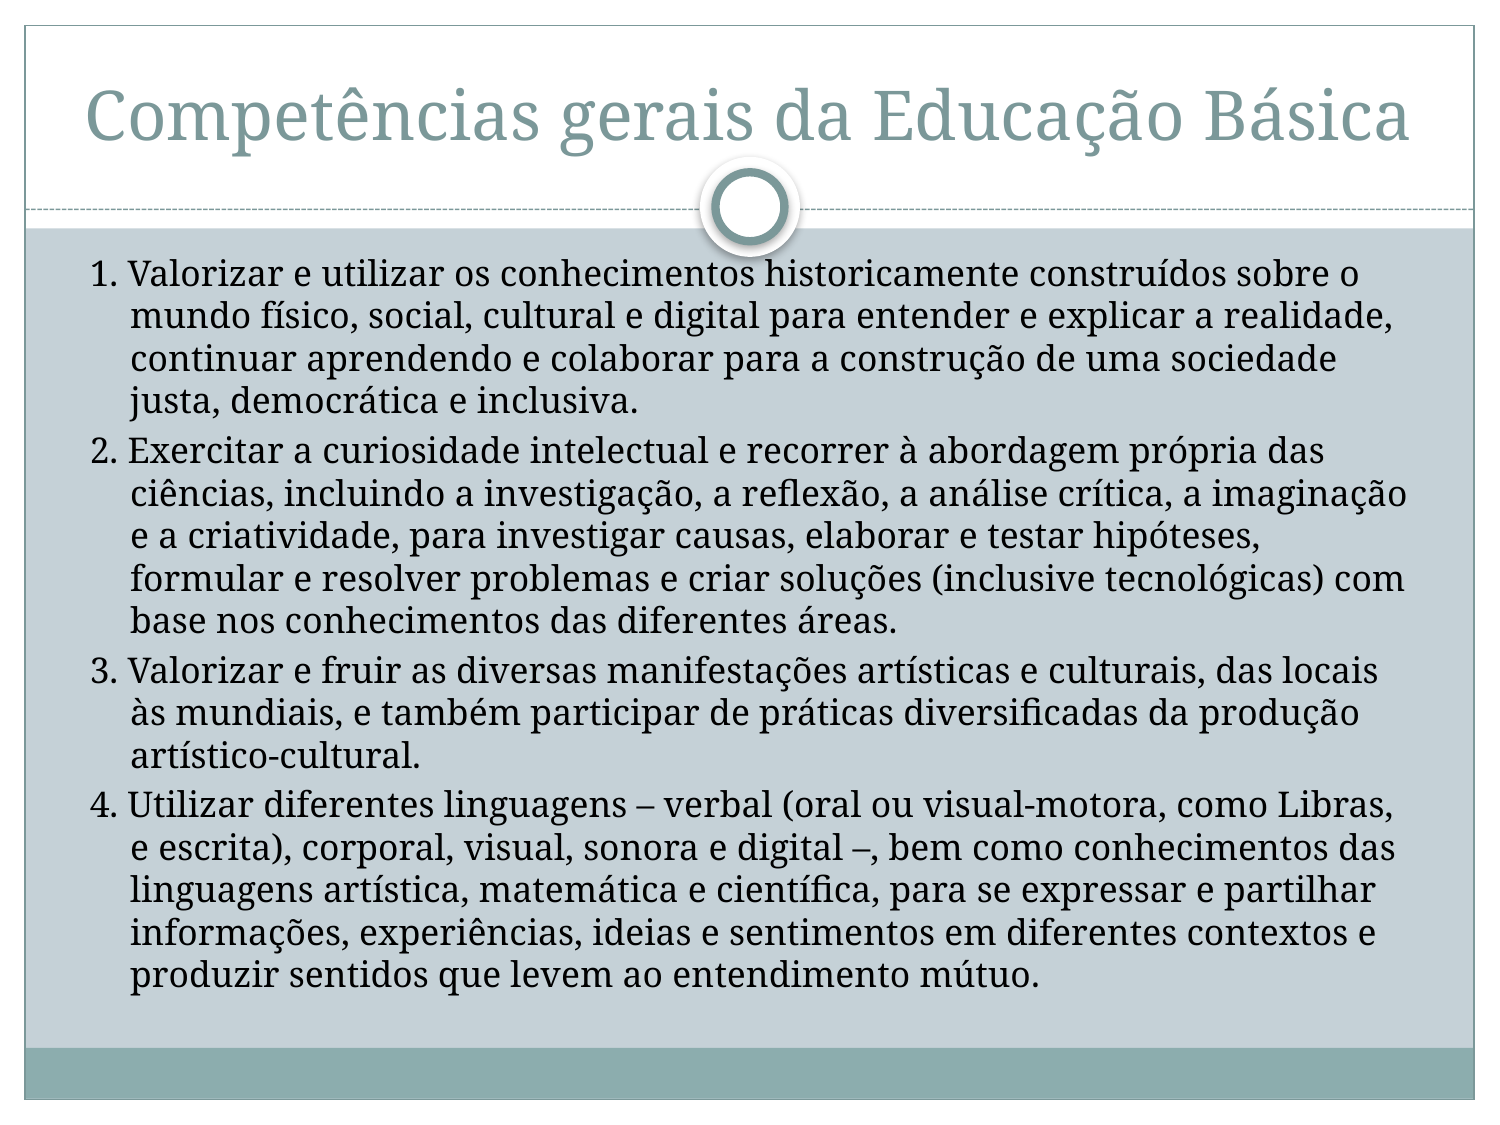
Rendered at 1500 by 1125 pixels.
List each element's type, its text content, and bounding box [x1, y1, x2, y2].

title Competências gerais da Educação Básica [49, 37, 1450, 162]
list 1. Valorizar e utilizar os conhecimentos historicamente construídos sobre o mundo físico, social, cultural e digital para entender e explicar a realidade, continuar aprendendo e colaborar para a construção de uma sociedade justa, democrática e inclusiva. 2. Exercitar a curiosidade intelectual e recorrer à abordagem própria das ciências, incluindo a investigação, a reflexão, a análise crítica, a imaginação e a criatividade, para investigar causas, elaborar e testar hipóteses, formular e resolver problemas e criar soluções (inclusive tecnológicas) com base nos conhecimentos das diferentes áreas. 3. Valorizar e fruir as diversas manifestações artísticas e culturais, das locais às mundiais, e também participar de práticas diversificadas da produção artístico-cultural. 4. Utilizar diferentes linguagens – verbal (oral ou visual-motora, como Libras, e escrita), corporal, visual, sonora e digital –, bem como conhecimentos das linguagens artística, matemática e científica, para se expressar e partilhar informações, experiências, ideias e sentimentos em diferentes contextos e produzir sentidos que levem ao entendimento mútuo. [75, 243, 1425, 1005]
